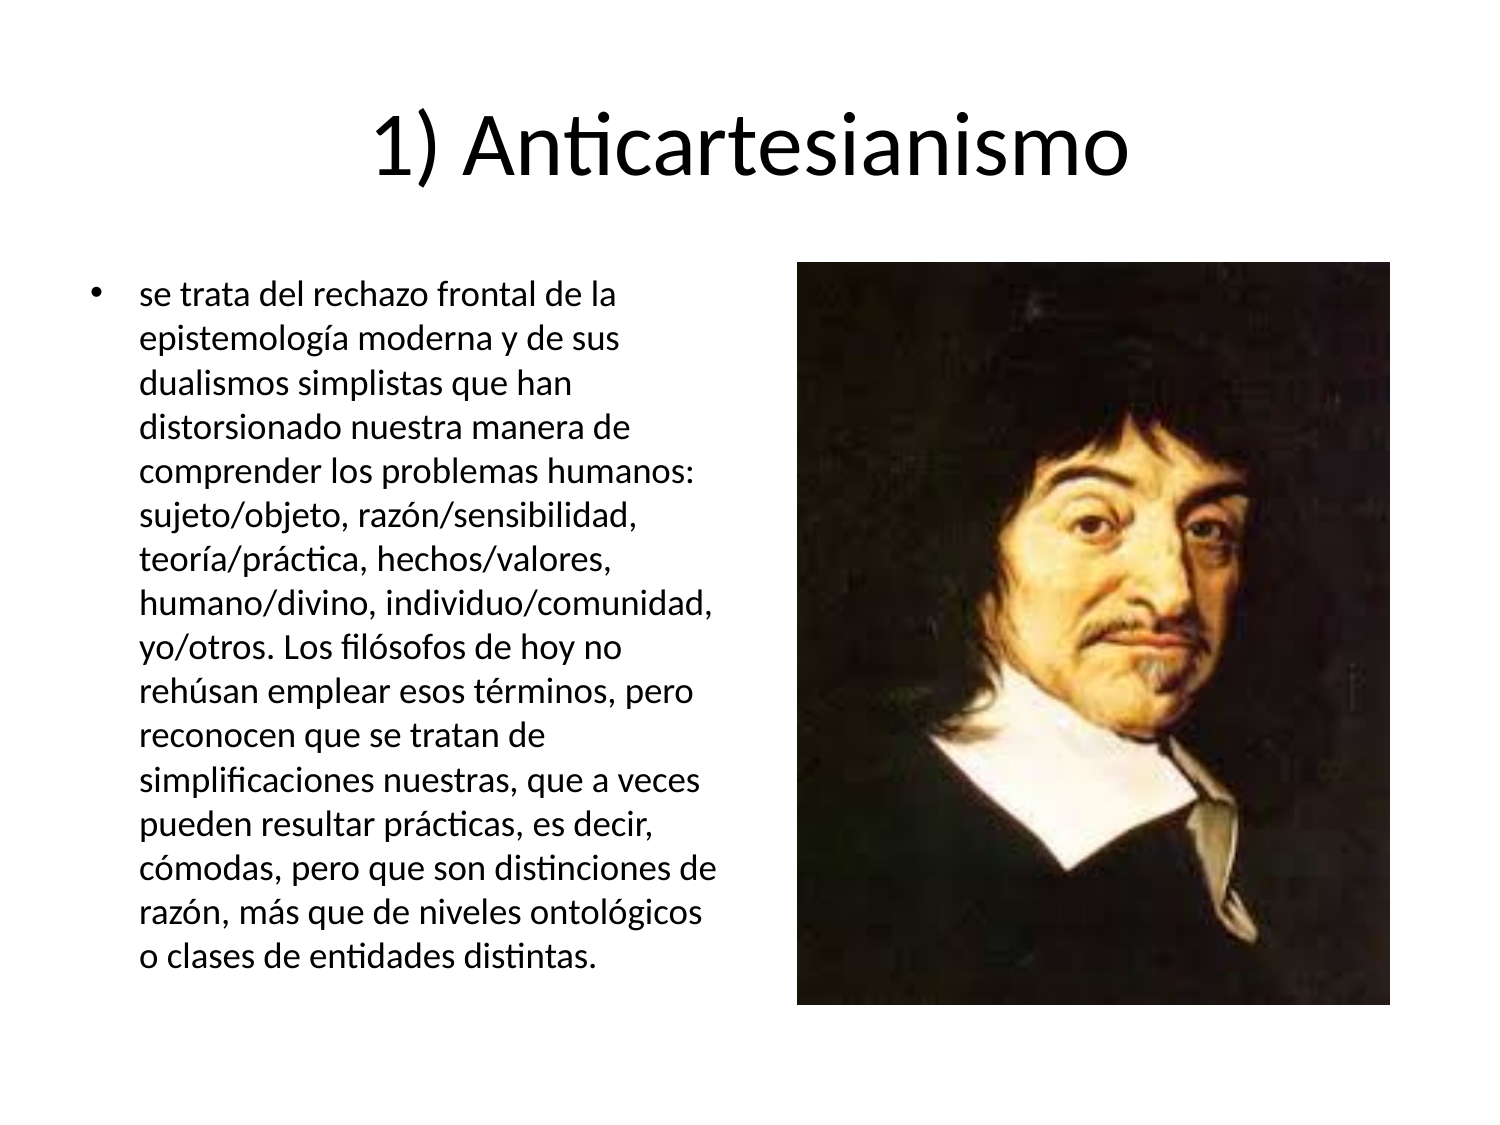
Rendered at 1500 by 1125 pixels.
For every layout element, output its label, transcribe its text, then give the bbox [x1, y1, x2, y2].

title 1) Anticartesianismo [75, 45, 1425, 233]
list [762, 262, 1426, 1006]
list se trata del rechazo frontal de la epistemología moderna y de sus dualismos simplistas que han distorsionado nuestra manera de comprender los problemas humanos: sujeto/objeto, razón/sensibilidad, teoría/práctica, hechos/valores, humano/divino, individuo/comunidad, yo/otros. Los filósofos de hoy no rehúsan emplear esos términos, pero reconocen que se tratan de simplificaciones nuestras, que a veces pueden resultar prácticas, es decir, cómodas, pero que son distinciones de razón, más que de niveles ontológicos o clases de entidades distintas. [75, 262, 738, 1005]
